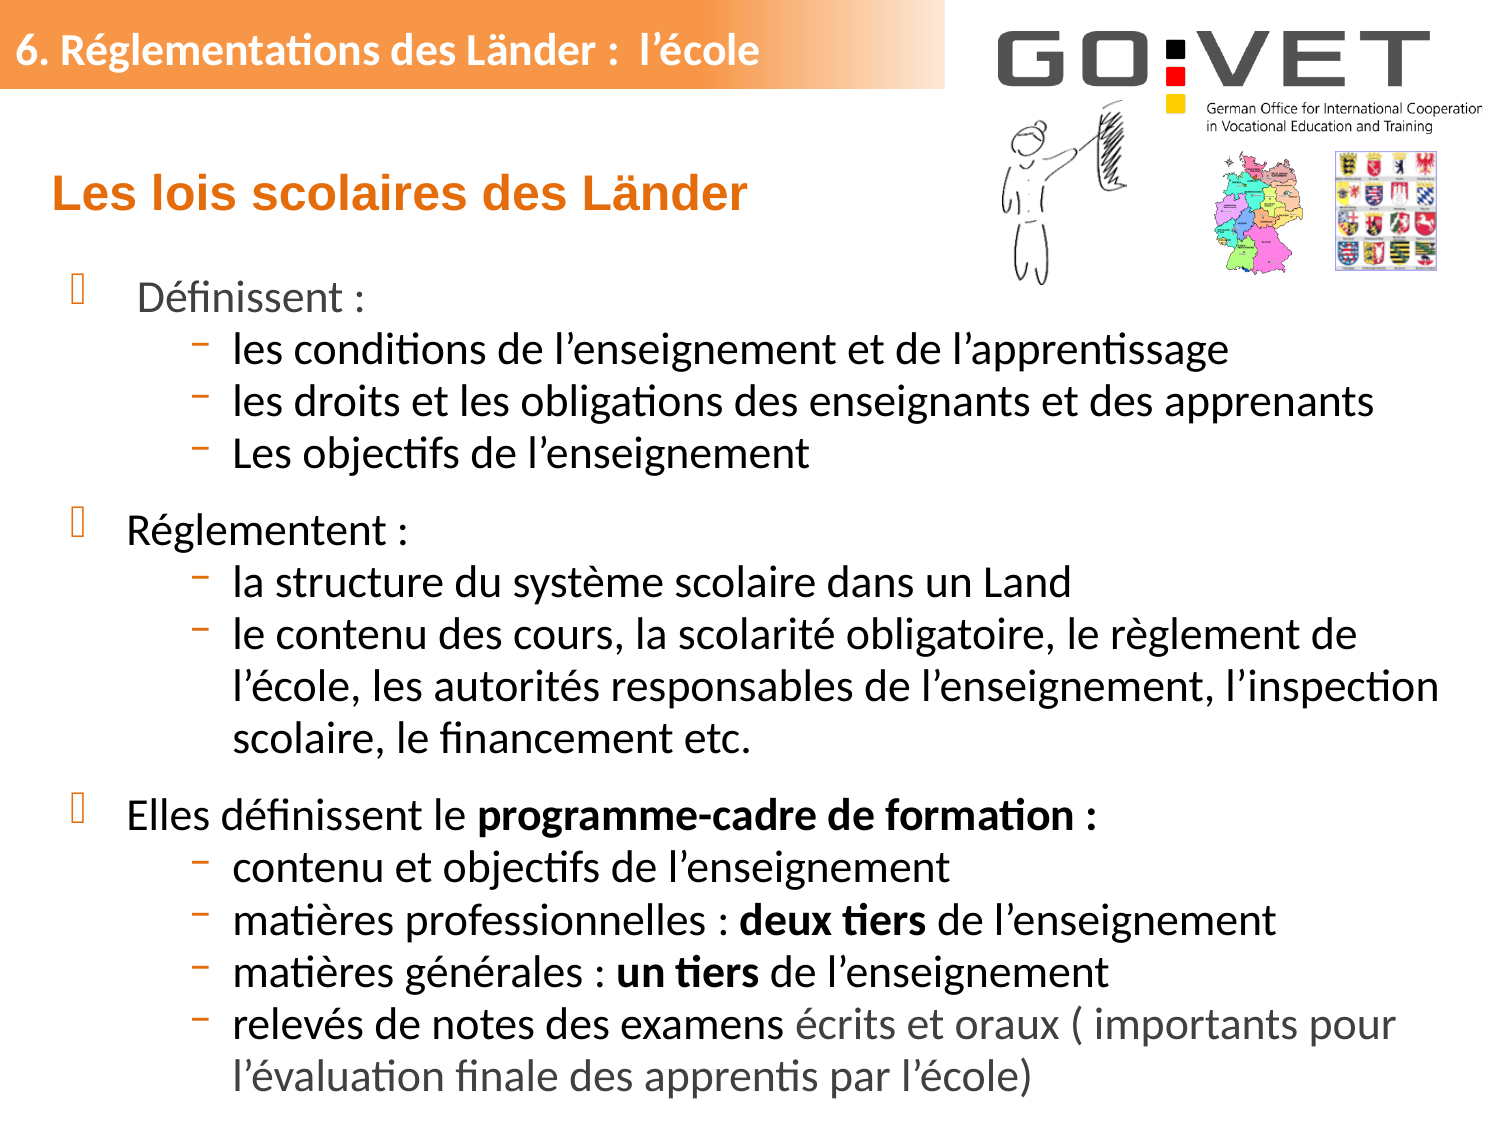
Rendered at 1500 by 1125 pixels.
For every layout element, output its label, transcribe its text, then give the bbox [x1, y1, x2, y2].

text_box Les lois scolaires des Länder [20, 152, 975, 228]
picture [1214, 150, 1304, 275]
text_box 6. Réglementations des Länder : l’école [0, 11, 919, 82]
picture [998, 31, 1483, 285]
picture [1335, 151, 1437, 272]
text_box Définissent : les conditions de l’enseignement et de l’apprentissage les droits et les obligations des enseignants et des apprenants Les objectifs de l’enseignement Réglementent : la structure du système scolaire dans un Land le contenu des cours, la scolarité obligatoire, le règlement de l’école, les autorités responsables de l’enseignement, l’inspection scolaire, le financement etc. Elles définissent le programme-cadre de formation : contenu et objectifs de l’enseignement matières professionnelles : deux tiers de l’enseignement matières générales : un tiers de l’enseignement relevés de notes des examens écrits et oraux ( importants pour l’évaluation finale des apprentis par l’école) [11, 261, 1486, 1108]
